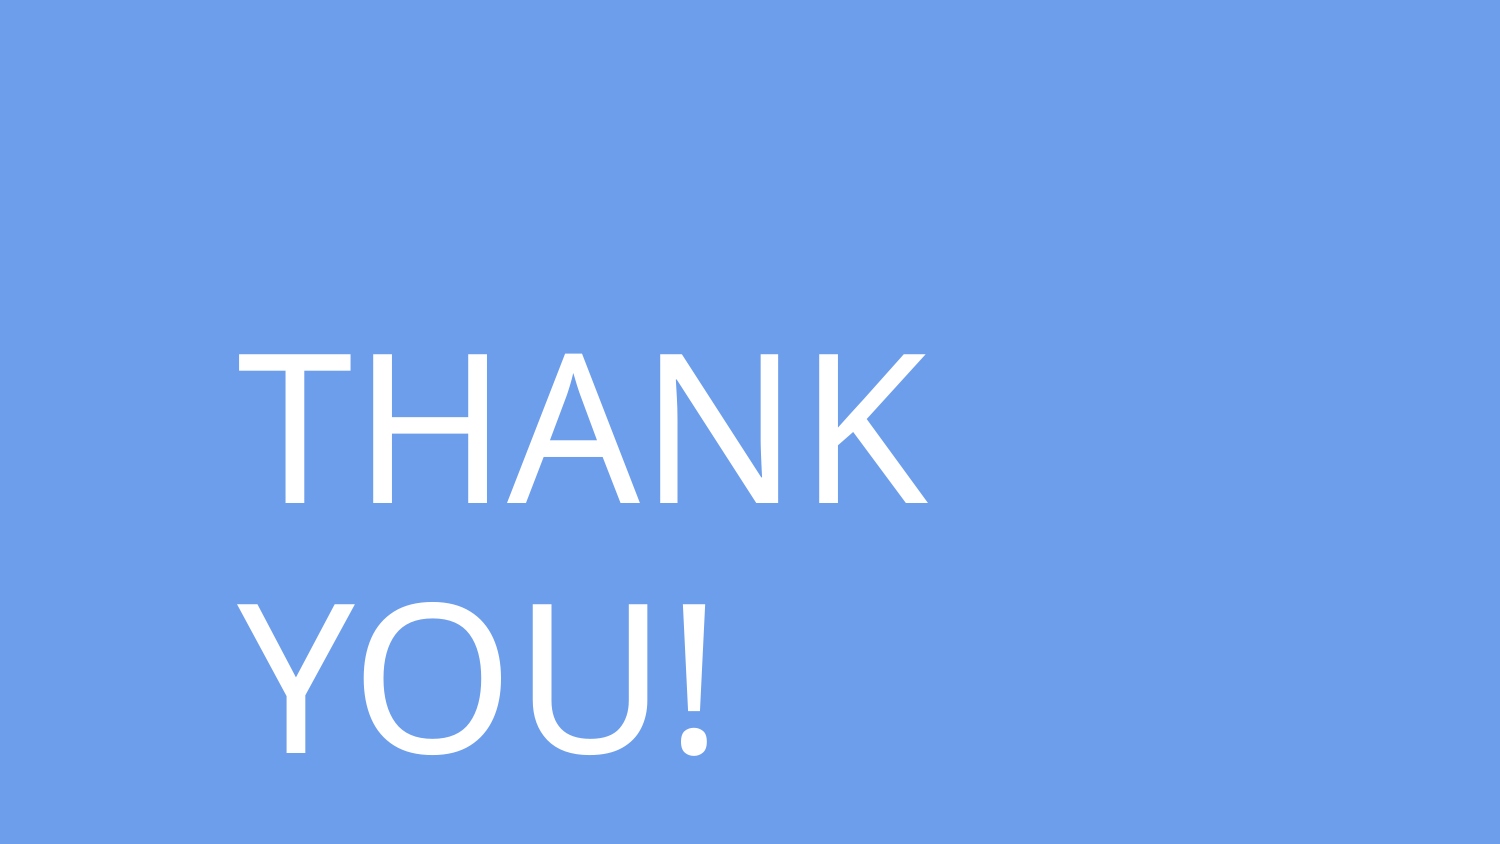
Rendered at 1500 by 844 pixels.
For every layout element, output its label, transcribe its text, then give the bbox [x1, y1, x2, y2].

title THANK YOU! [222, 280, 1423, 583]
